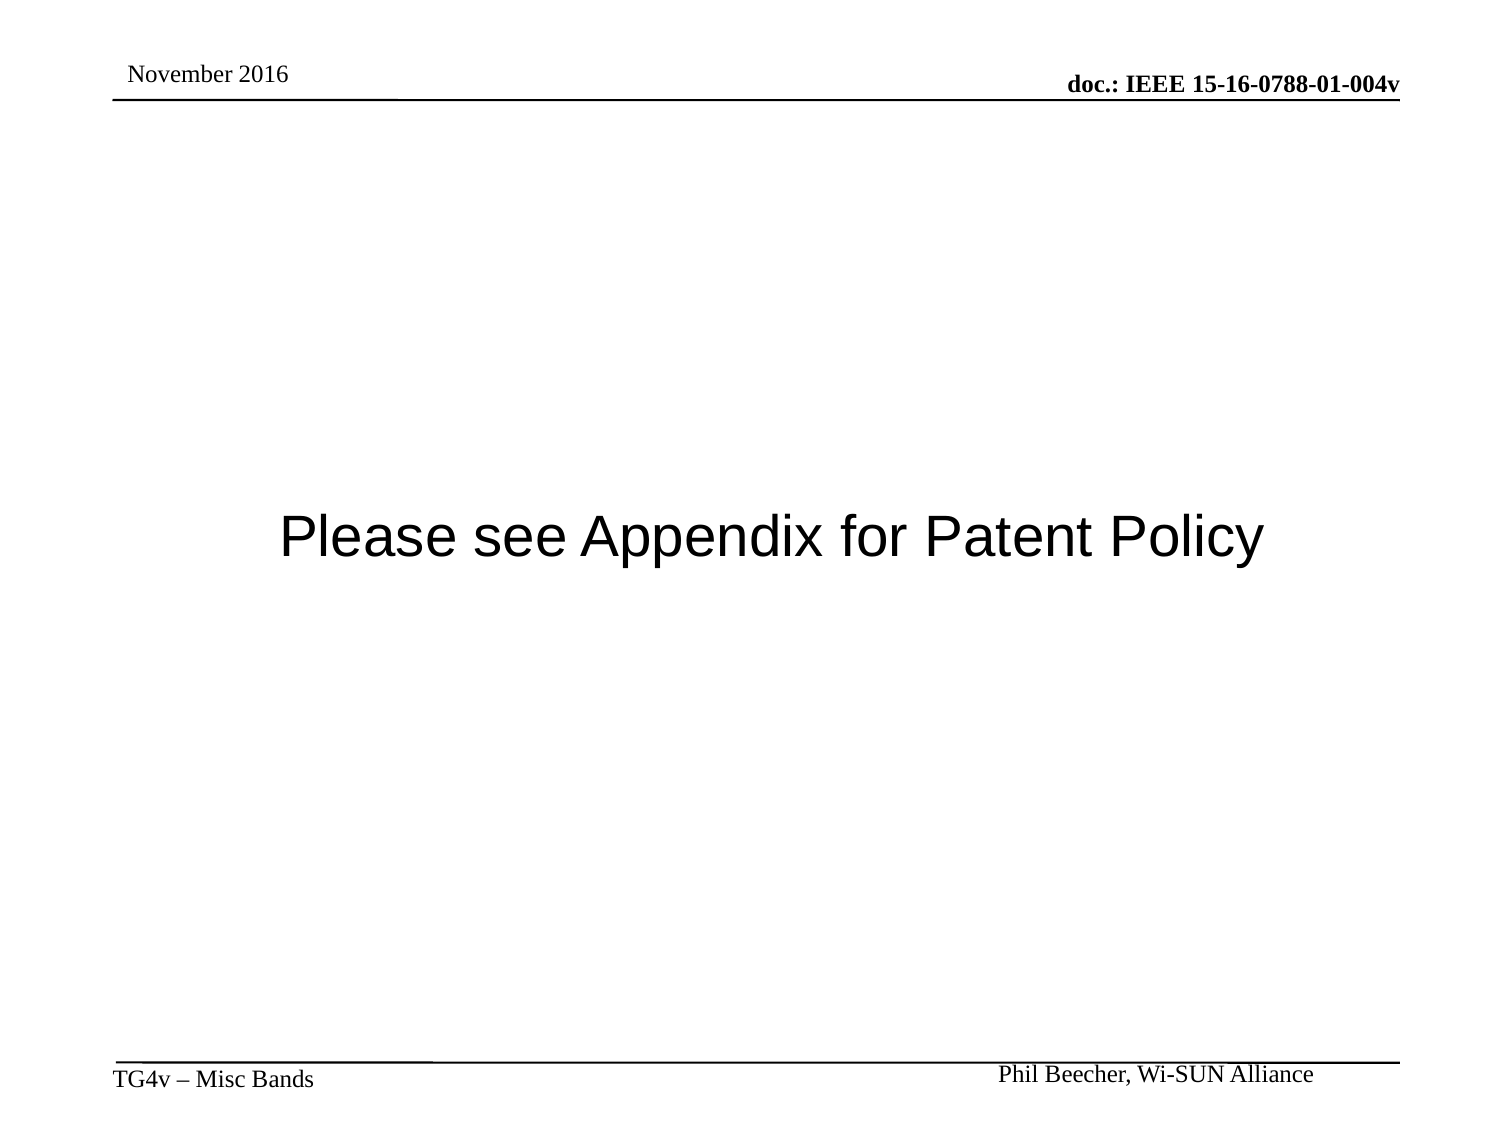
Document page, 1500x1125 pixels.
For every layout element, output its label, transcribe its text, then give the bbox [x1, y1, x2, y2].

title Please see Appendix for Patent Policy [135, 196, 1410, 870]
